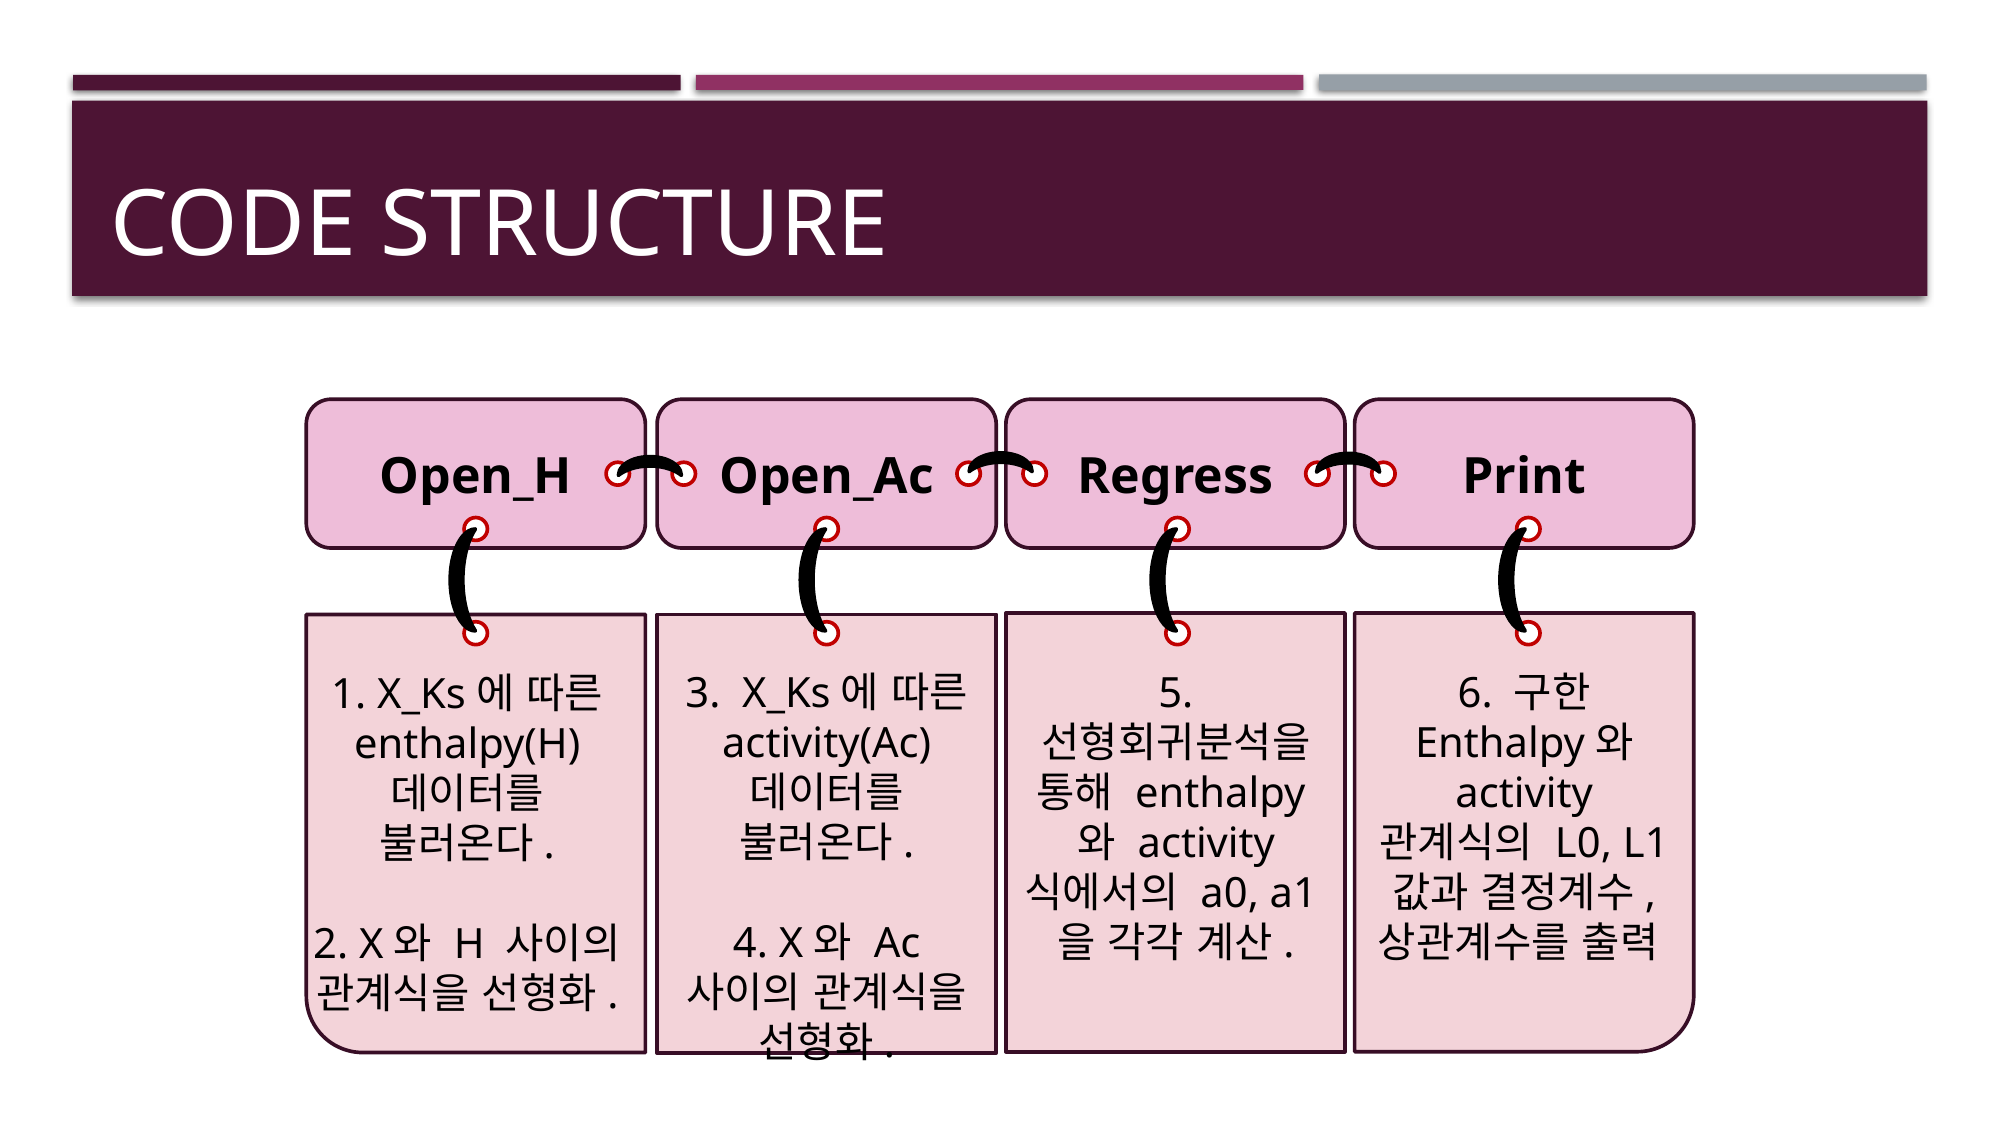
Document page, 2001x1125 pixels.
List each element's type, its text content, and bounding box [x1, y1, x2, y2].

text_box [297, 398, 1695, 1054]
title code Structure [95, 115, 1905, 282]
